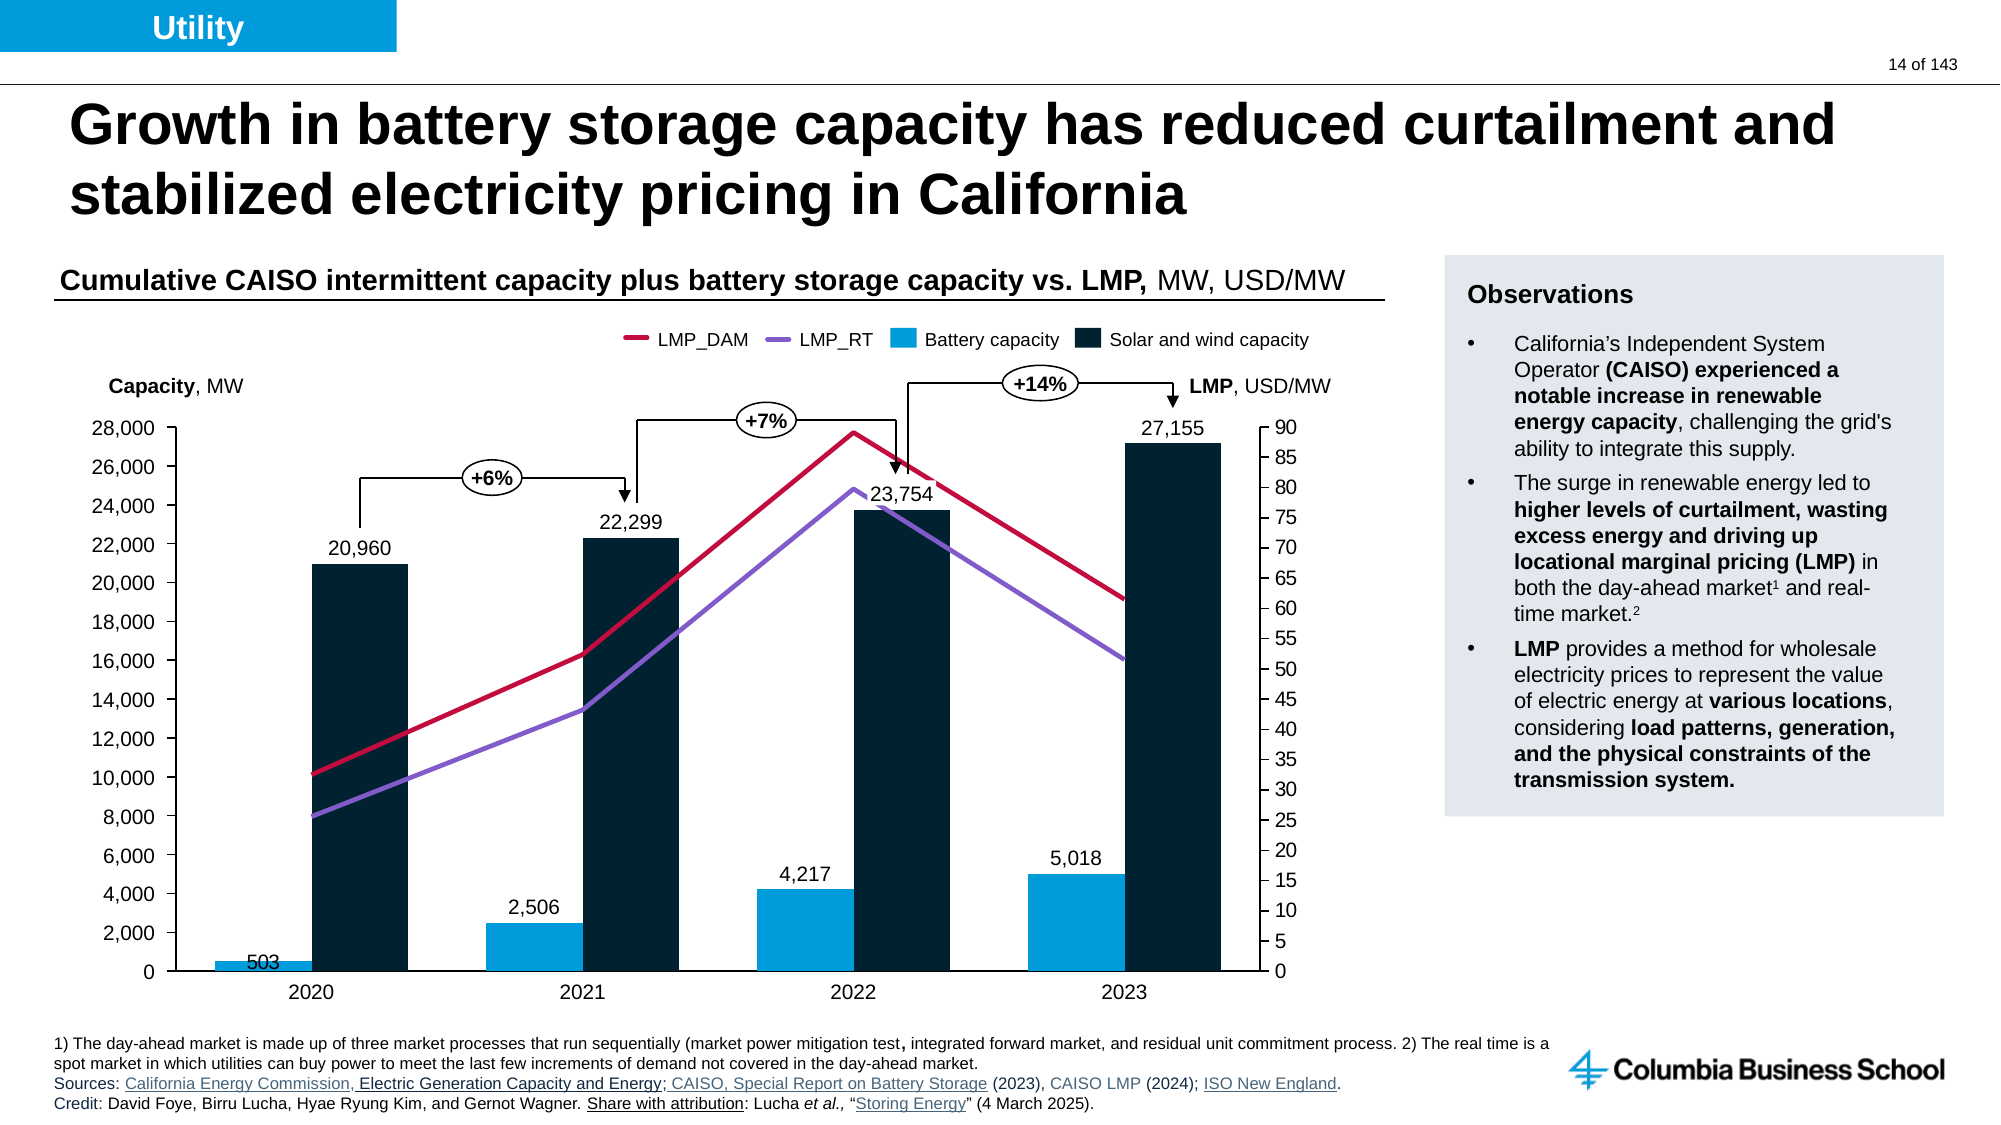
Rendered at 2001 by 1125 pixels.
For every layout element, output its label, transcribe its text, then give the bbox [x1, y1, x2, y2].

text_box 22,000 [91, 531, 155, 557]
text_box 6,000 [103, 842, 155, 868]
text_box 8,000 [103, 803, 155, 829]
text_box 12,000 [91, 725, 155, 751]
text_box Battery capacity [924, 327, 1059, 350]
text_box LMP, USD/MW [1210, 372, 1310, 390]
picture [1527, 1008, 2001, 1125]
text_box +14% [1002, 365, 1079, 382]
text_box 10,000 [91, 764, 155, 790]
chart [162, 390, 1322, 1009]
text_box 20,000 [91, 570, 155, 595]
text_box 14,000 [91, 686, 155, 712]
text_box [1074, 327, 1102, 349]
text_box Utility [0, 0, 398, 53]
text_box [889, 327, 918, 349]
text_box 4,000 [103, 880, 155, 906]
text_box Solar and wind capacity [1109, 327, 1308, 372]
text_box Observations California’s Independent System Operator (CAISO) experienced a notable increase in renewable energy capacity, challenging the grid's ability to integrate this supply. The surge in renewable energy led to higher levels of curtailment, wasting excess energy and driving up locational marginal pricing (LMP) in both the day-ahead market1 and real-time market.2 LMP provides a method for wholesale electricity prices to represent the value of electric energy at various locations, considering load patterns, generation, and the physical constraints of the transmission system. [1444, 254, 1944, 817]
text_box +14% [1002, 384, 1079, 390]
text_box 1) The day-ahead market is made up of three market processes that run sequentially (market power mitigation test, integrated forward market, and residual unit commitment process. 2) The real time is a spot market in which utilities can buy power to meet the last few increments of demand not covered in the day-ahead market. Sources: California Energy Commission, Electric Generation Capacity and Energy; CAISO, Special Report on Battery Storage (2023), CAISO LMP (2024); ISO New England. Credit: David Foye, Birru Lucha, Hyae Ryung Kim, and Gernot Wagner. Share with attribution: Lucha et al., “Storing Energy” (4 March 2025). [53, 1033, 1554, 1113]
title Growth in battery storage capacity has reduced curtailment and stabilized electricity pricing in California [54, 85, 1946, 231]
text_box LMP_DAM [657, 327, 749, 350]
text_box 18,000 [91, 608, 155, 634]
text_box 28,000 [91, 414, 155, 440]
text_box 16,000 [91, 647, 155, 673]
text_box 2,000 [103, 920, 155, 946]
text_box 26,000 [91, 453, 155, 479]
text_box 0 [143, 958, 155, 984]
text_box Cumulative CAISO intermittent capacity plus battery storage capacity vs. LMP, MW, USD/MW [53, 255, 1356, 299]
text_box LMP_RT [799, 327, 874, 350]
text_box 24,000 [91, 492, 155, 518]
text_box Capacity, MW [108, 372, 244, 398]
